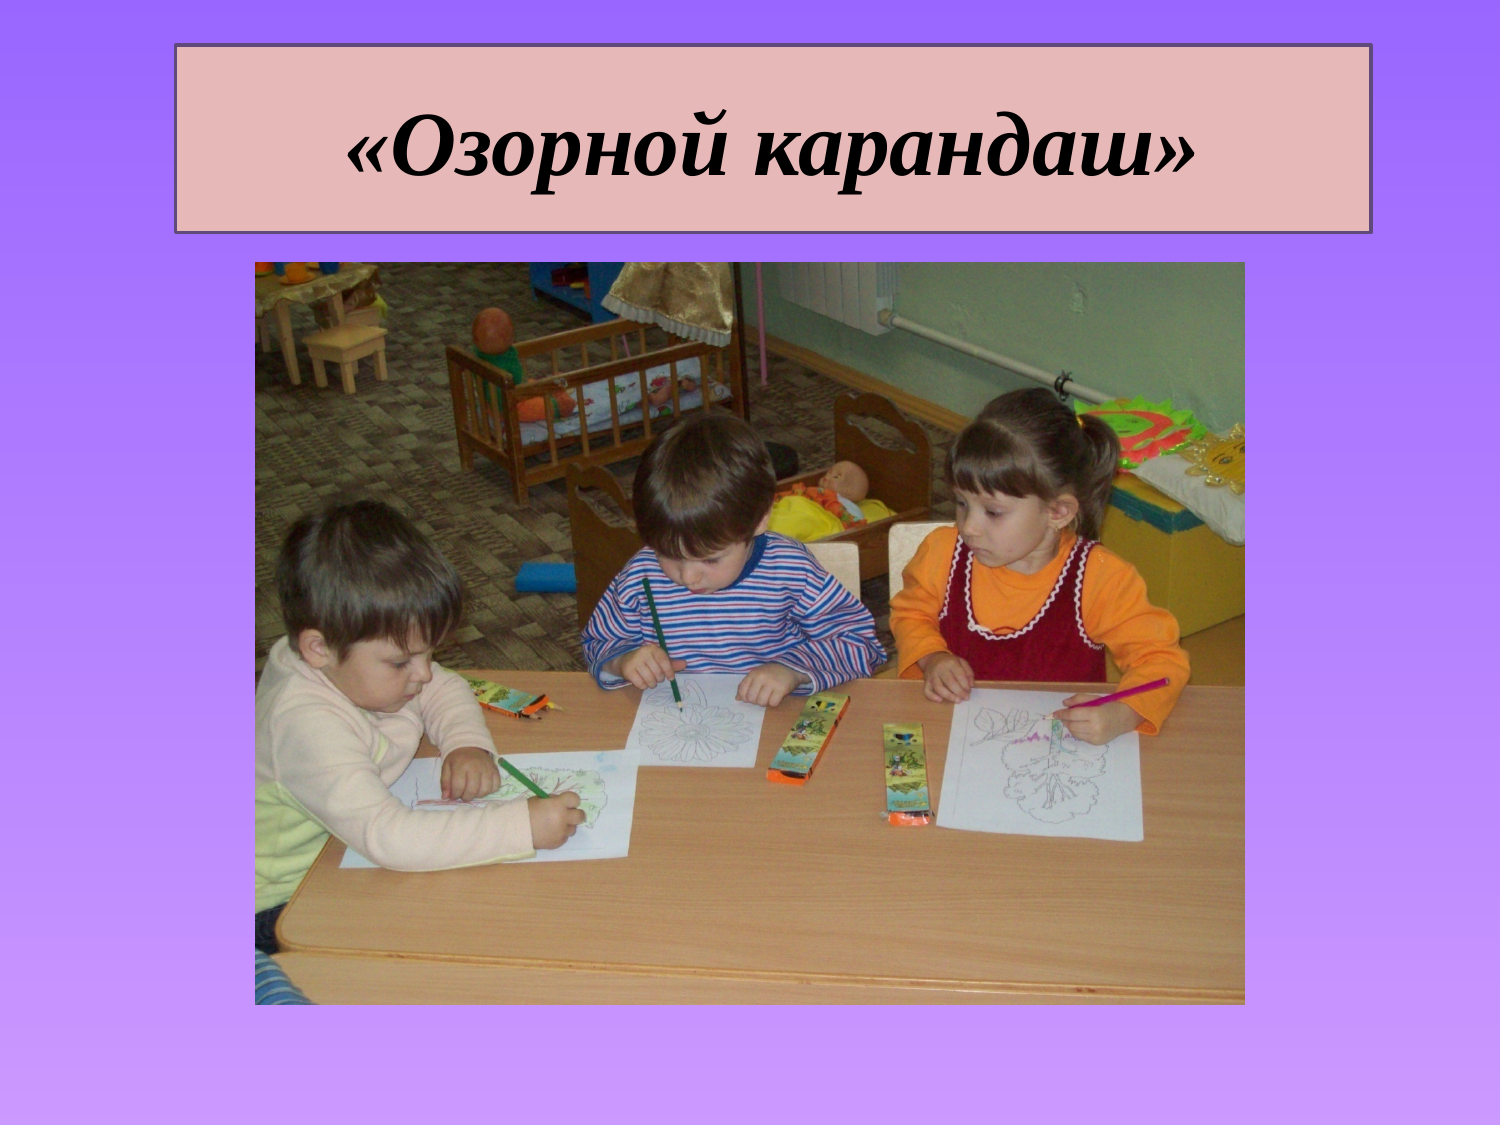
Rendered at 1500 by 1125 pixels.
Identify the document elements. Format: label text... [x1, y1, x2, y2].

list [254, 262, 1246, 1006]
title «Озорной карандаш» [175, 45, 1372, 233]
